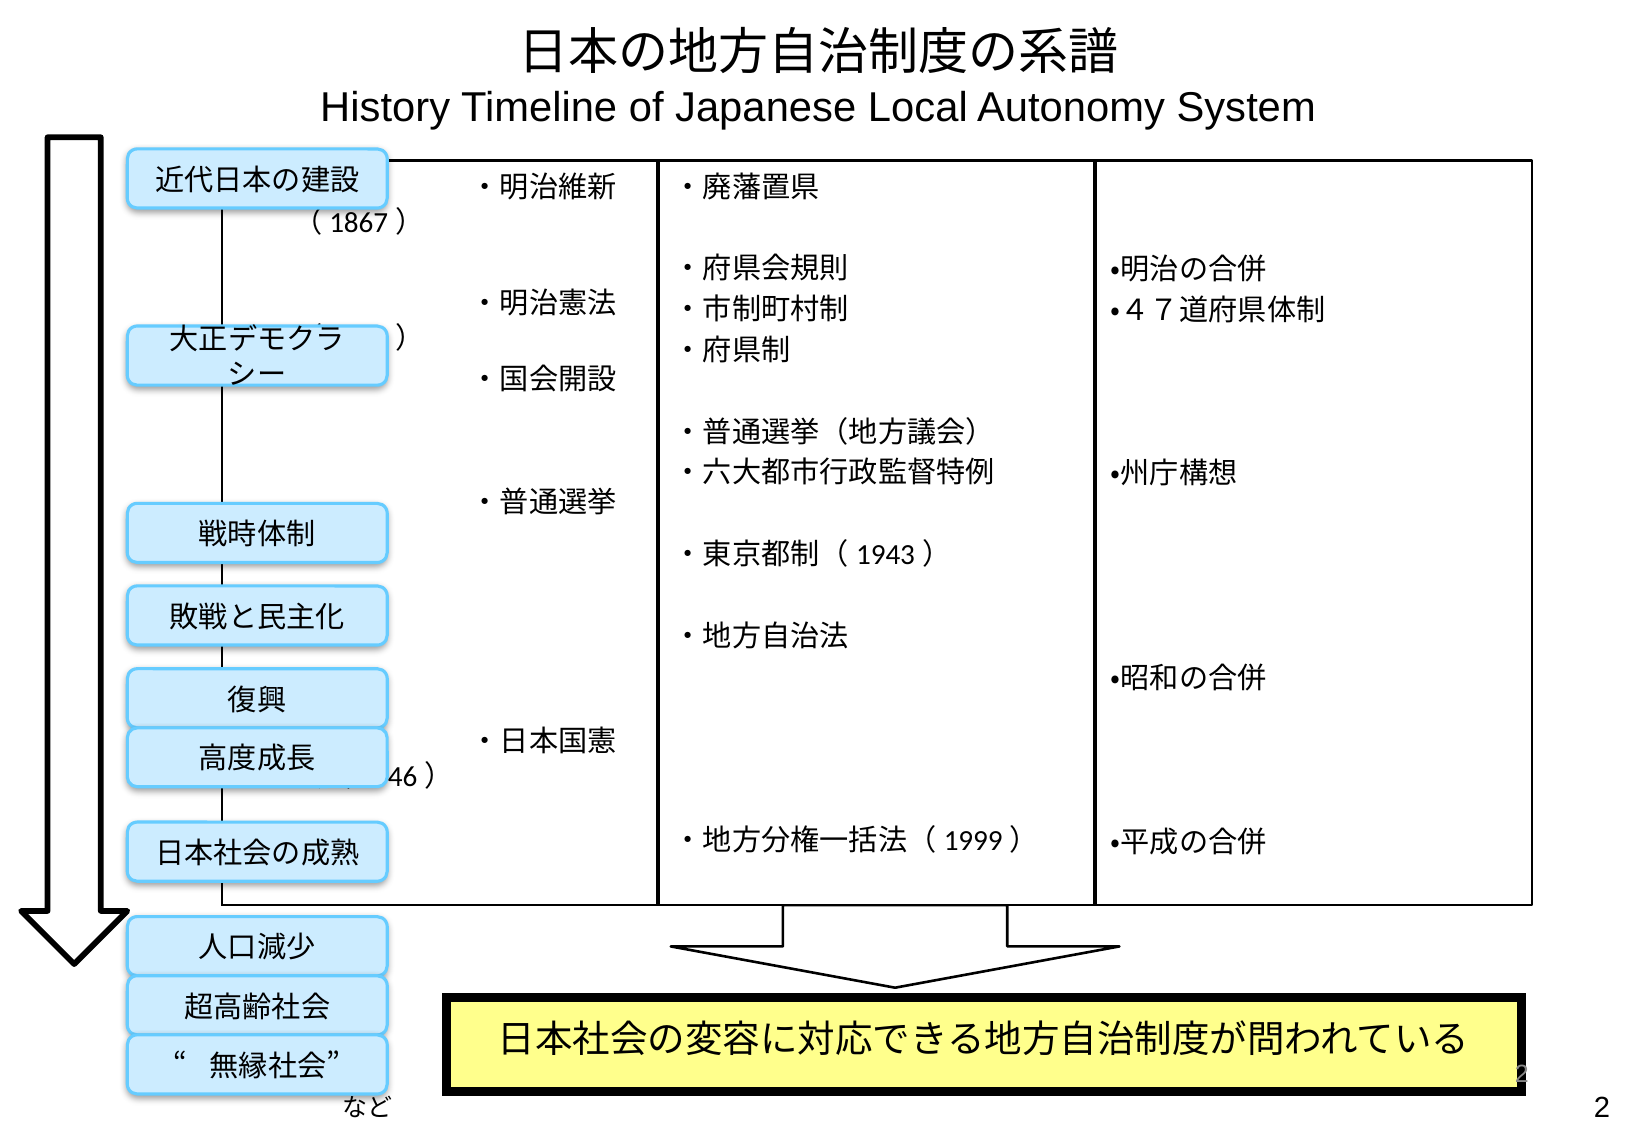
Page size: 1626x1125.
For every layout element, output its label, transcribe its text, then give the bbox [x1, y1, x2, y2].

text_box ・明治の合併 ・４７道府県体制 ・州庁構想 ・昭和の合併 ・平成の合併 [1096, 160, 1532, 905]
text_box 大正デモクラシー [126, 325, 388, 386]
text_box 高度成長 [126, 727, 388, 788]
slide_number 1 [1164, 1042, 1544, 1103]
text_box 戦時体制 [126, 502, 388, 564]
text_box [668, 905, 1122, 990]
text_box [19, 135, 130, 967]
text_box 超高齢社会 [126, 974, 388, 1034]
text_box [127, 113, 447, 175]
text_box 敗戦と民主化 [126, 585, 388, 646]
list ・明治維新（1867） ・明治憲法（1889） ・国会開設 ・普通選挙（衆院） ・日本国憲法（1946） [221, 160, 659, 906]
text_box 日本社会の変容に対応できる地方自治制度が問われている [446, 997, 1522, 1092]
text_box 復興 [126, 667, 388, 727]
text_box 近代日本の建設 [126, 148, 388, 209]
text_box “無縁社会” [126, 1034, 388, 1095]
text_box など [328, 1084, 447, 1125]
text_box 人口減少 [126, 915, 388, 975]
text_box 1 [1245, 1085, 1625, 1125]
text_box ・廃藩置県 ・府県会規則 ・市制町村制 ・府県制 ・普通選挙（地方議会） ・六大都市行政監督特例 ・東京都制（1943） ・地方自治法 ・地方分権一括法（1999） [658, 160, 1095, 905]
text_box 日本社会の成熟 [126, 821, 388, 882]
text_box 日本の地方自治制度の系譜 History Timeline of Japanese Local Autonomy System [54, 22, 1582, 127]
